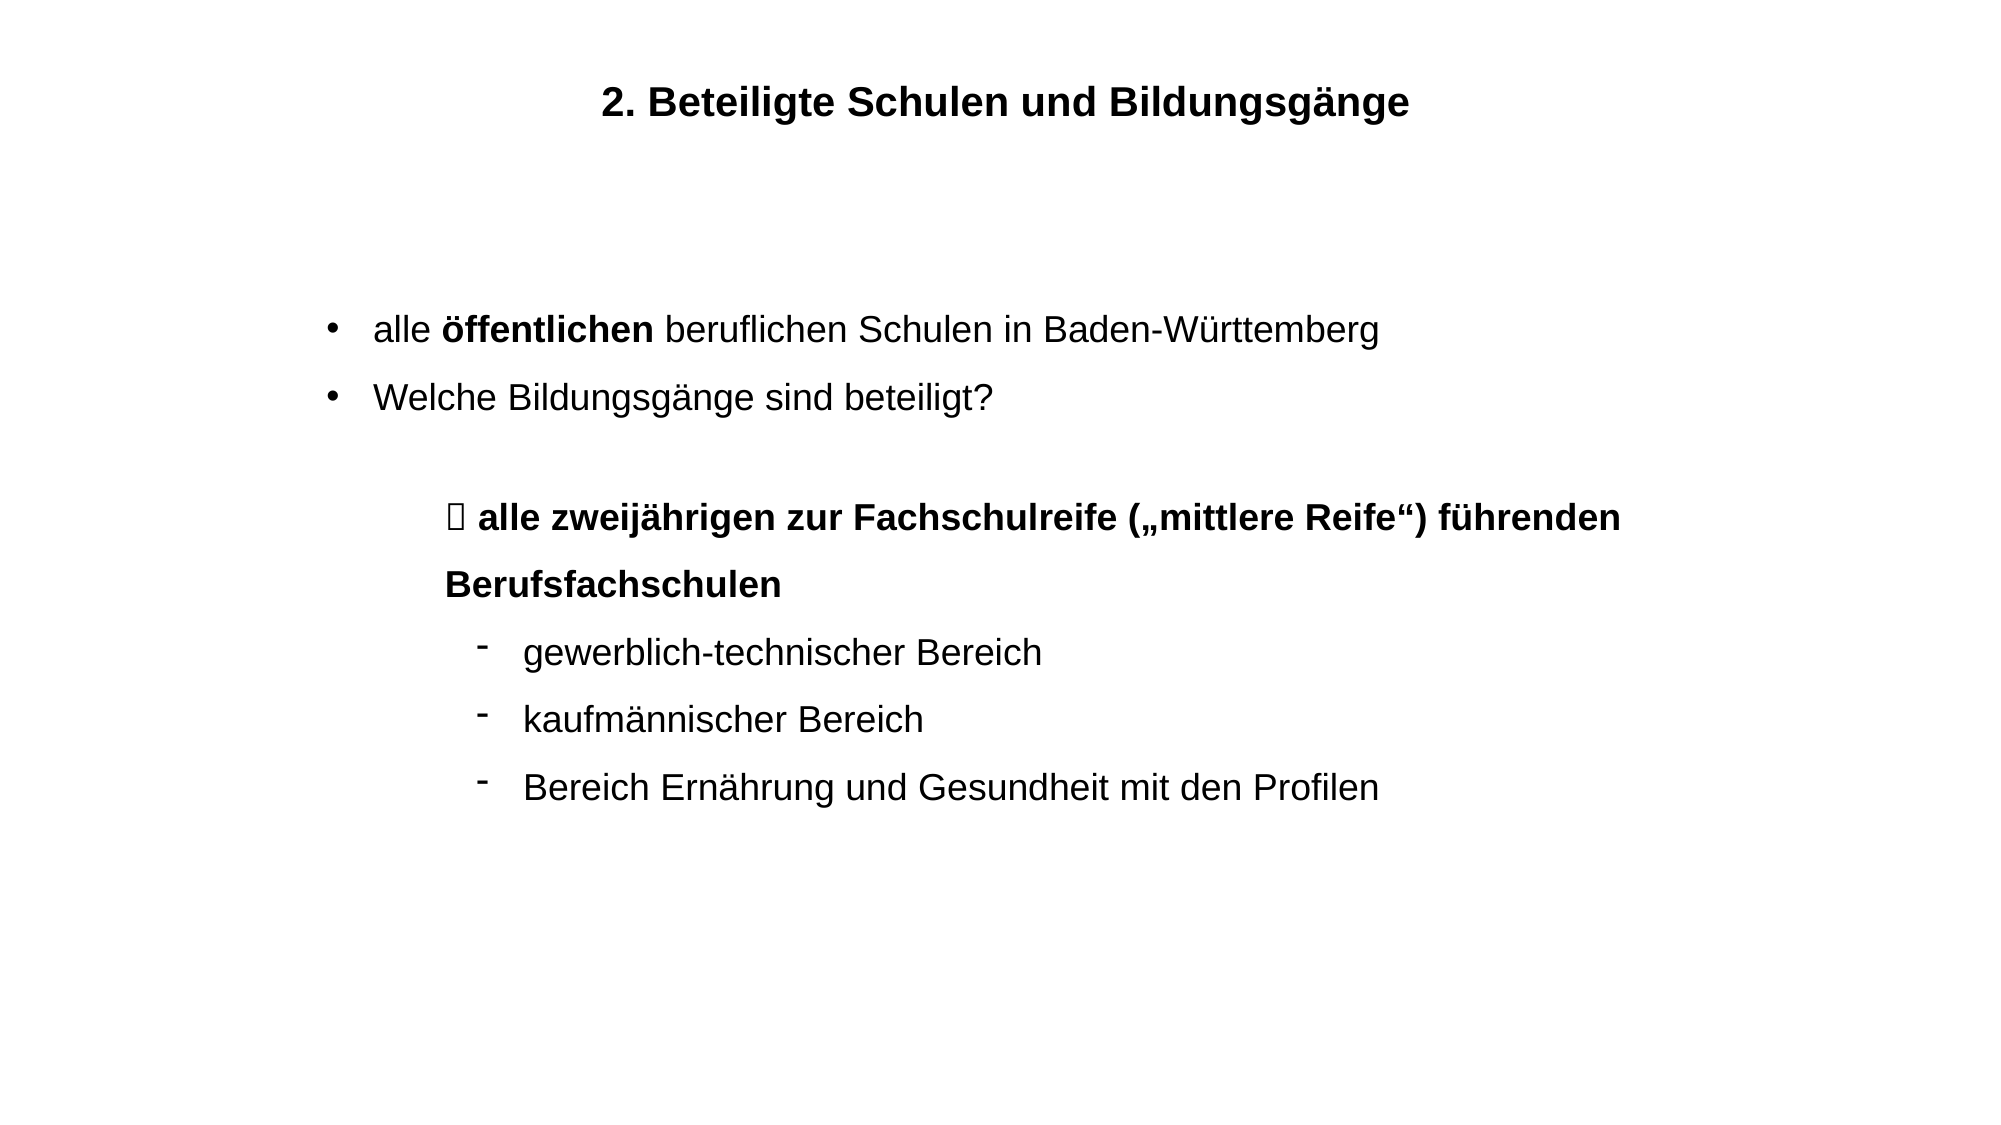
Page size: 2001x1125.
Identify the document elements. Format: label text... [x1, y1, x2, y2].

text_box alle öffentlichen beruflichen Schulen in Baden-Württemberg Welche Bildungsgänge sind beteiligt?  alle zweijährigen zur Fachschulreife („mittlere Reife“) führenden Berufsfachschulen gewerblich-technischer Bereich kaufmännischer Bereich Bereich Ernährung und Gesundheit mit den Profilen [311, 275, 2000, 815]
text_box 2. Beteiligte Schulen und Bildungsgänge [326, 42, 1686, 133]
